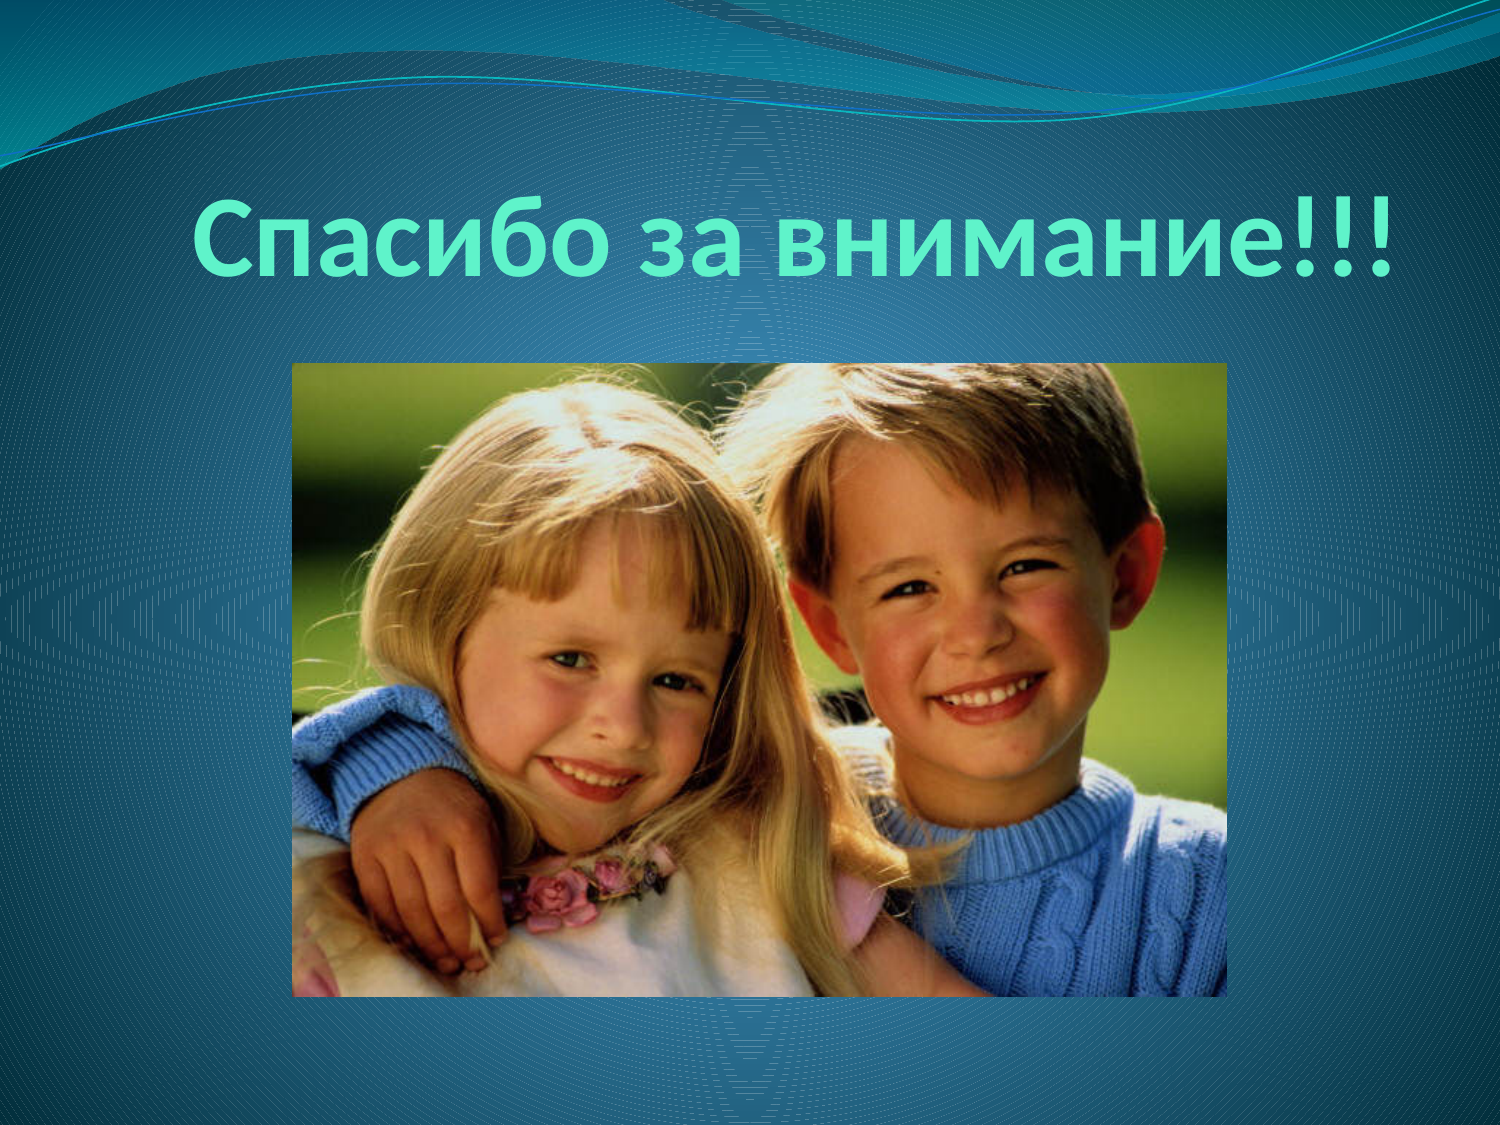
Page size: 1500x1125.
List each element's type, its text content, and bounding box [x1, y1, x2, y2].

picture [292, 362, 1227, 997]
title Спасибо за внимание!!! [117, 0, 1406, 300]
